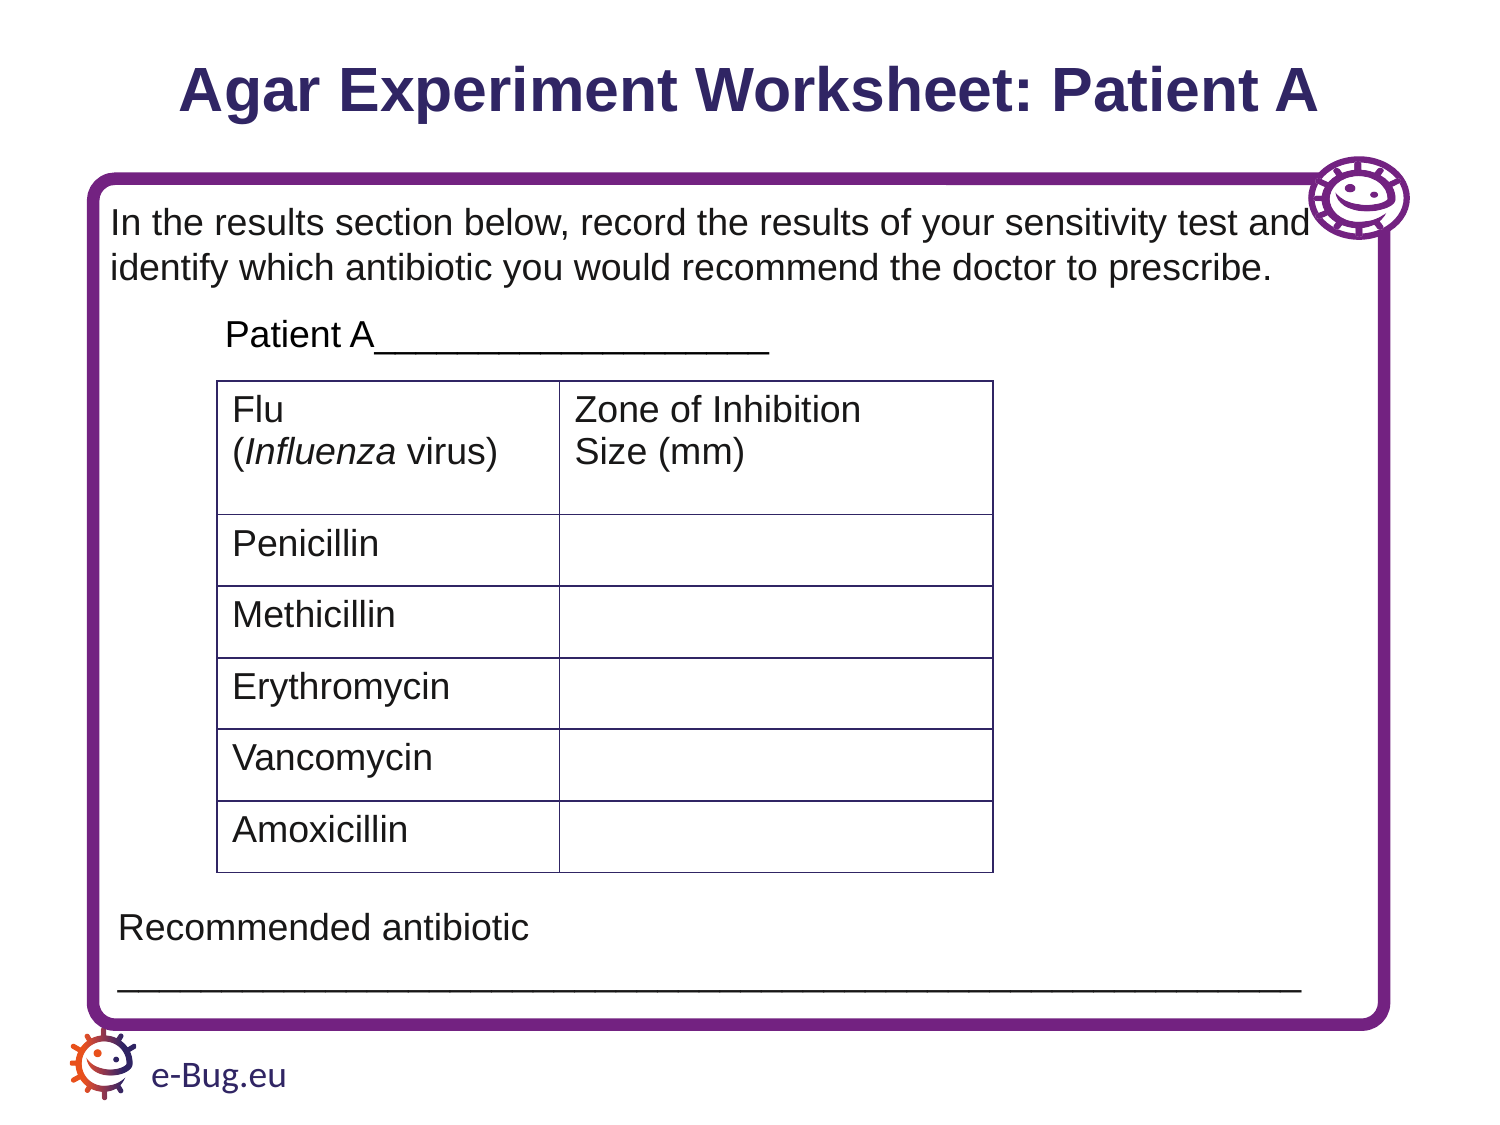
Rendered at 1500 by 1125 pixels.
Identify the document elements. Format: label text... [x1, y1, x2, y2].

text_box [93, 159, 1407, 1025]
footer e-Bug.eu [136, 1042, 643, 1103]
picture [69, 1027, 137, 1103]
title Agar Experiment Worksheet: Patient A [103, 22, 1397, 159]
